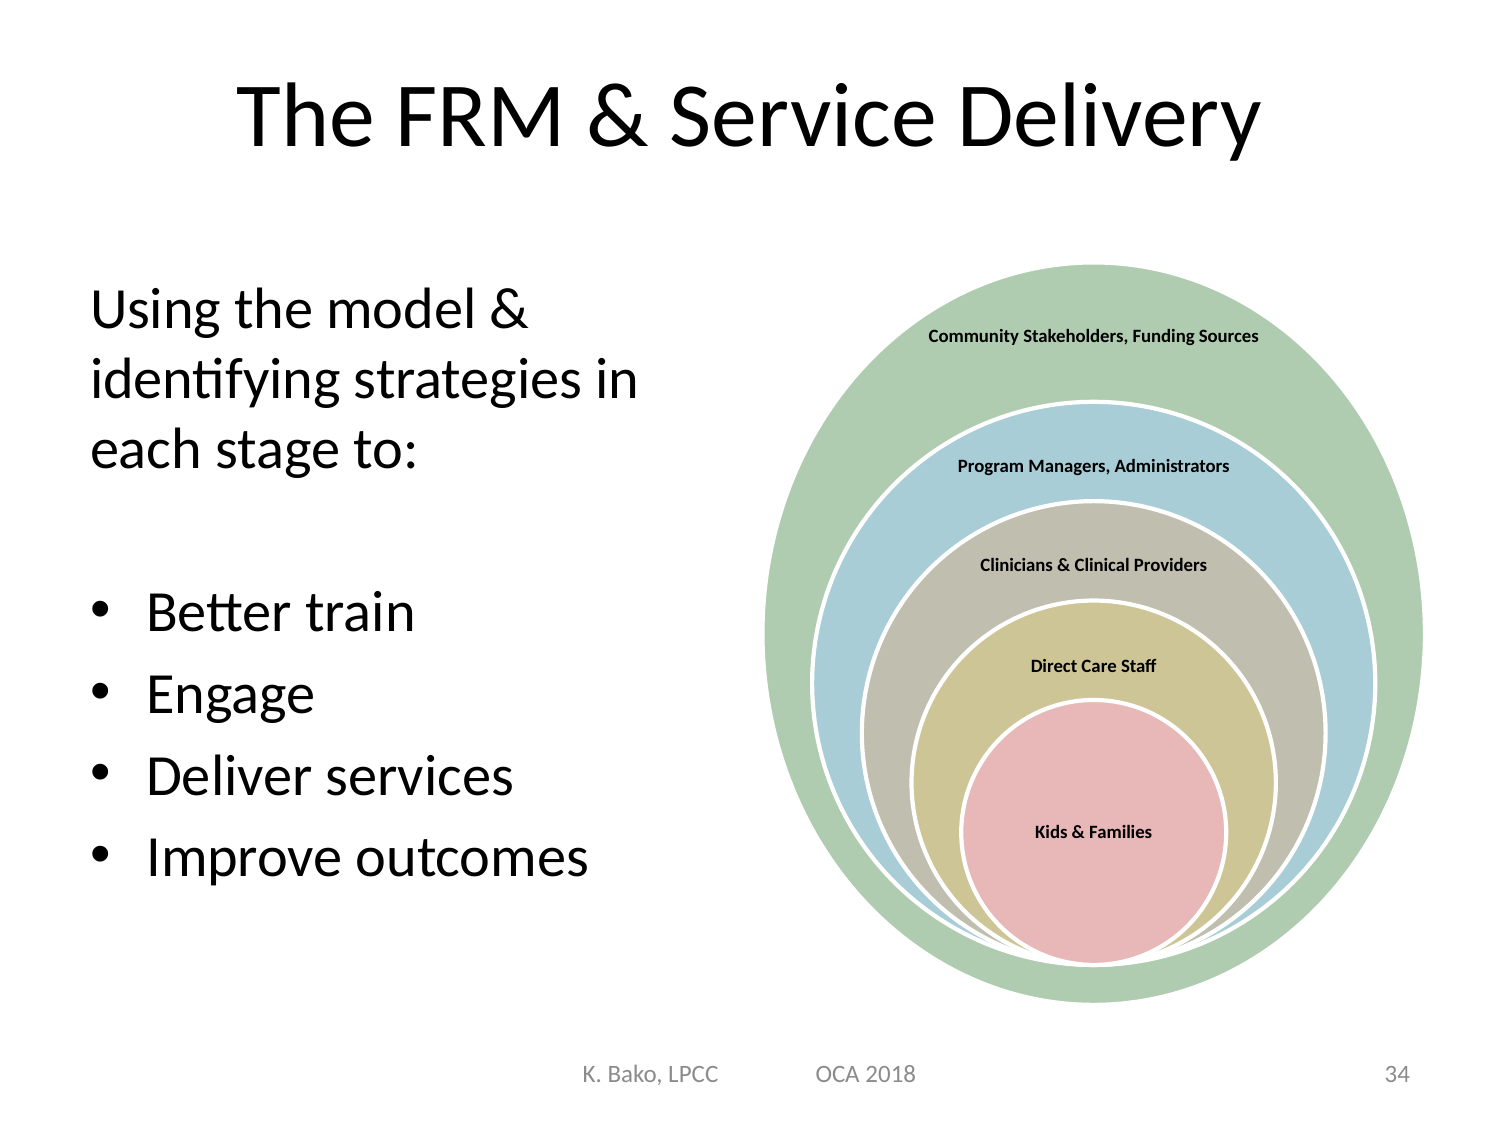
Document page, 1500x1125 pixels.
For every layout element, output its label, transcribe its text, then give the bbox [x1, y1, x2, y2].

footer K. Bako, LPCC OCA 2018 [512, 1042, 988, 1103]
list Using the model & identifying strategies in each stage to: Better train Engage Deliver services Improve outcomes [75, 262, 738, 1005]
slide_number 34 [1074, 1042, 1425, 1103]
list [762, 262, 1426, 1006]
title The FRM & Service Delivery [75, 45, 1425, 175]
